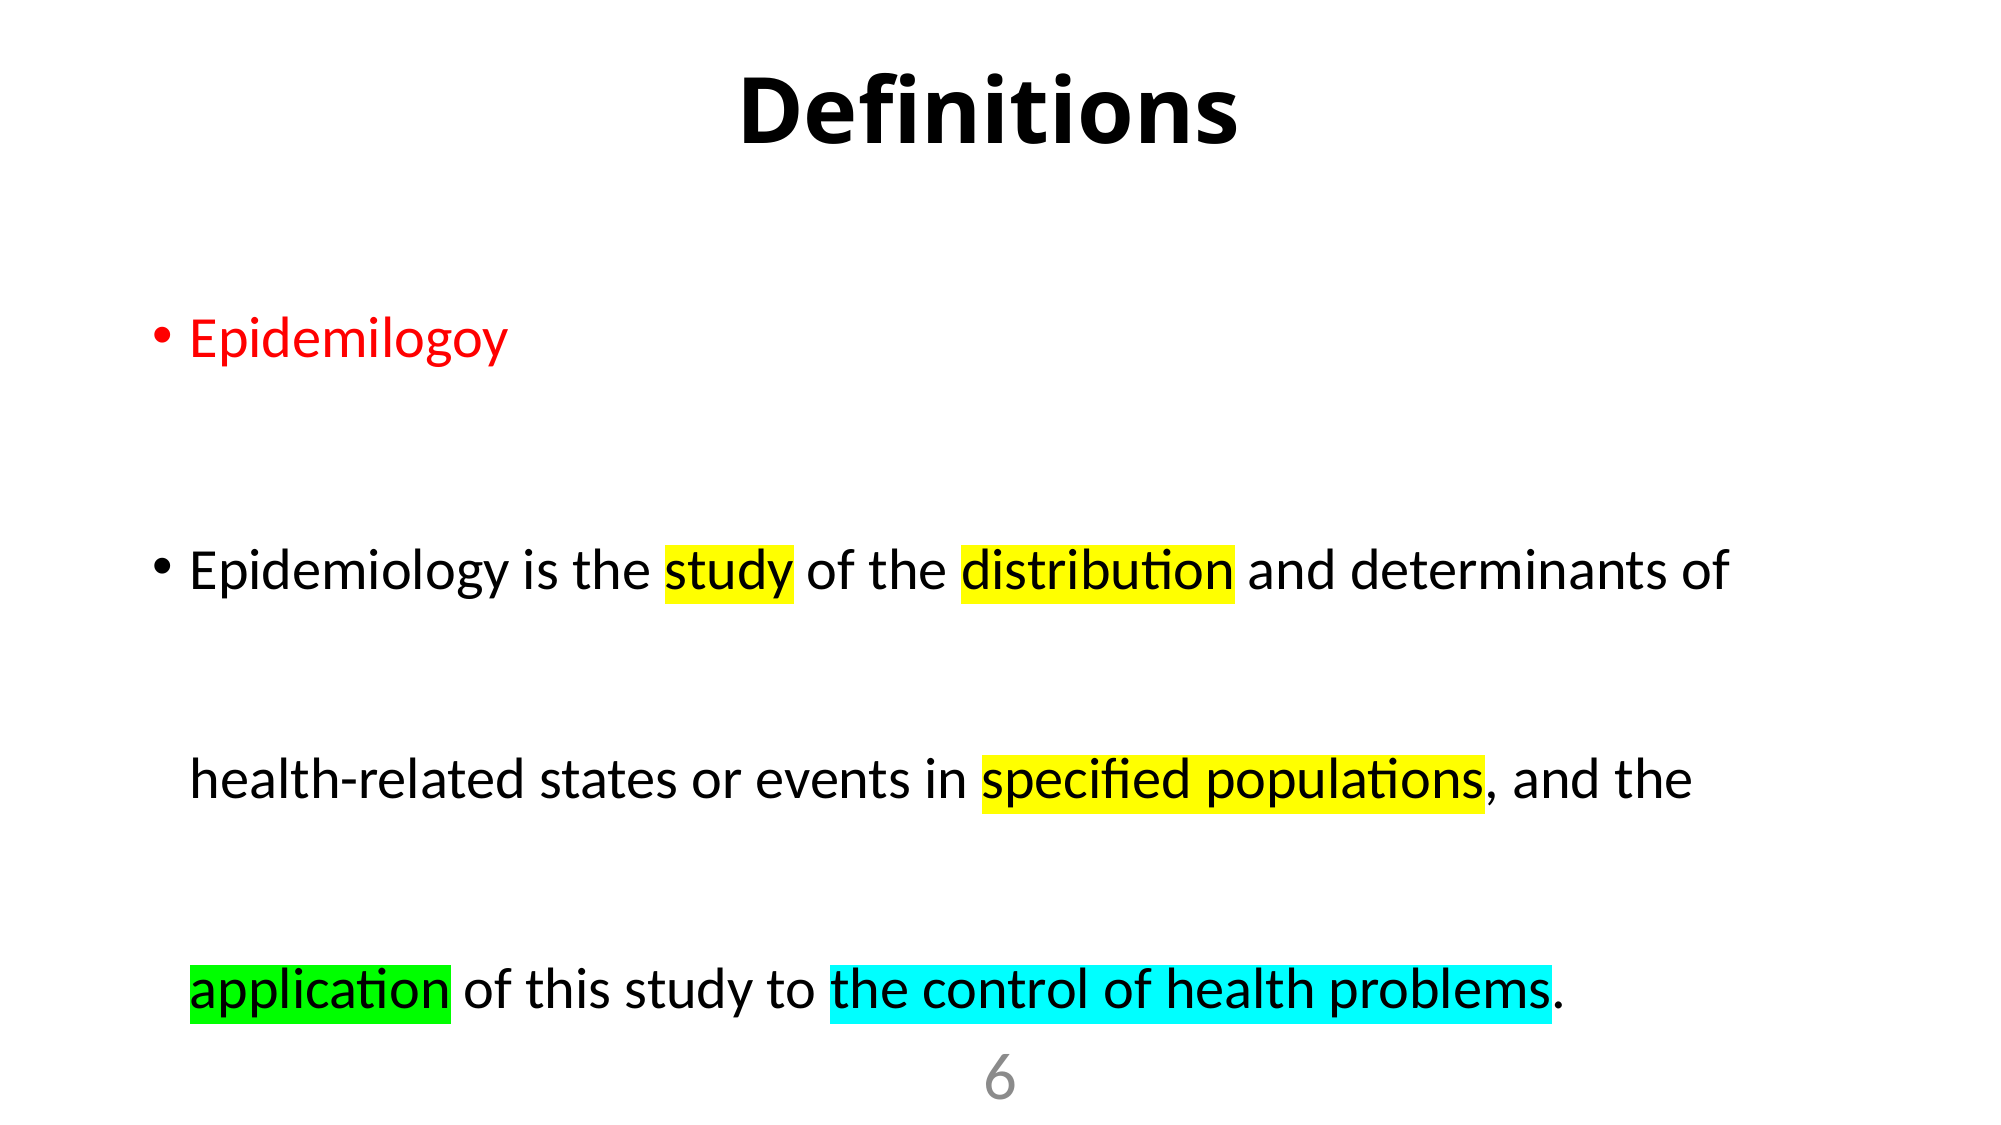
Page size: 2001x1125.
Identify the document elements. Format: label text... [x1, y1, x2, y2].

title Definitions [137, 59, 1863, 278]
footer 6 [662, 1042, 1338, 1103]
list Epidemilogoy Epidemiology is the study of the distribution and determinants of health-related states or events in specified populations, and the application of this study to the control of health problems. [137, 299, 1863, 1014]
